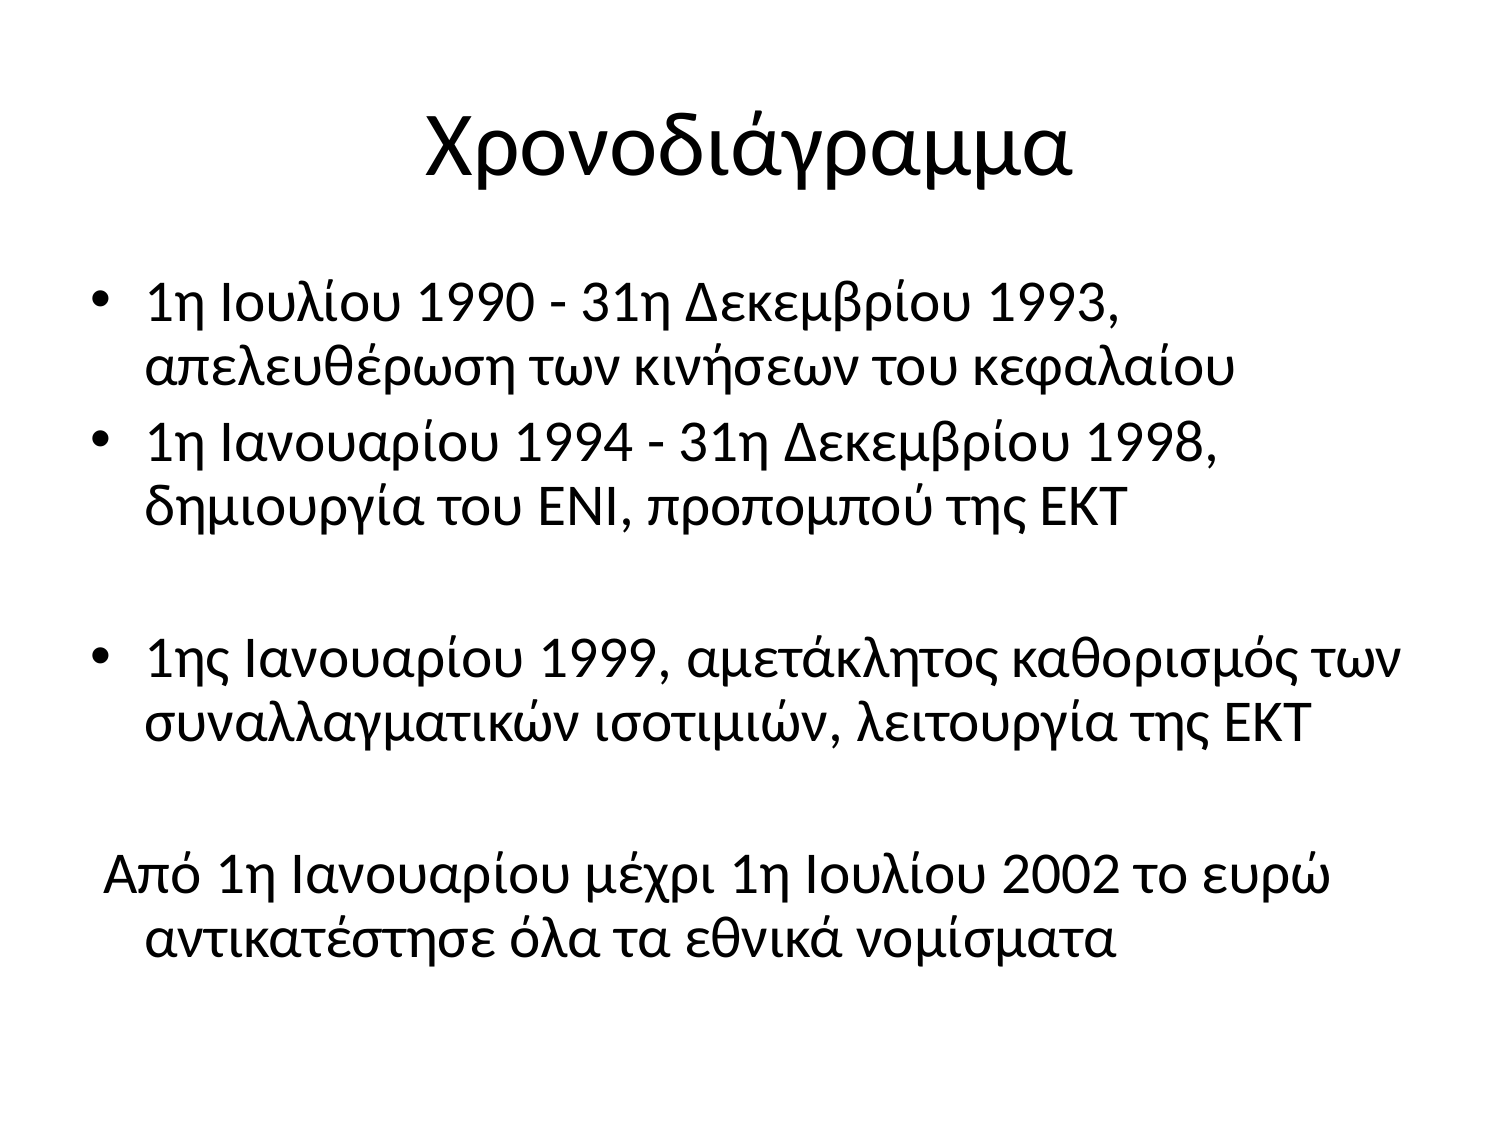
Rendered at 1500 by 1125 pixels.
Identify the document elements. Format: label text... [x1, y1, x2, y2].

list 1η Ιουλίου 1990 - 31η Δεκεμβρίου 1993, απελευθέρωση των κινήσεων του κεφαλαίου 1η Ιανουαρίου 1994 - 31η Δεκεμβρίου 1998, δημιουργία του ΕΝΙ, προπομπού της ΕΚΤ 1ης Ιανουαρίου 1999, αμετάκλητος καθορισμός των συναλλαγματικών ισοτιμιών, λειτουργία της ΕΚΤ Από 1η Ιανουαρίου μέχρι 1η Ιουλίου 2002 το ευρώ αντικατέστησε όλα τα εθνικά νομίσματα [75, 262, 1425, 1005]
title Χρονοδιάγραμμα [75, 45, 1425, 233]
